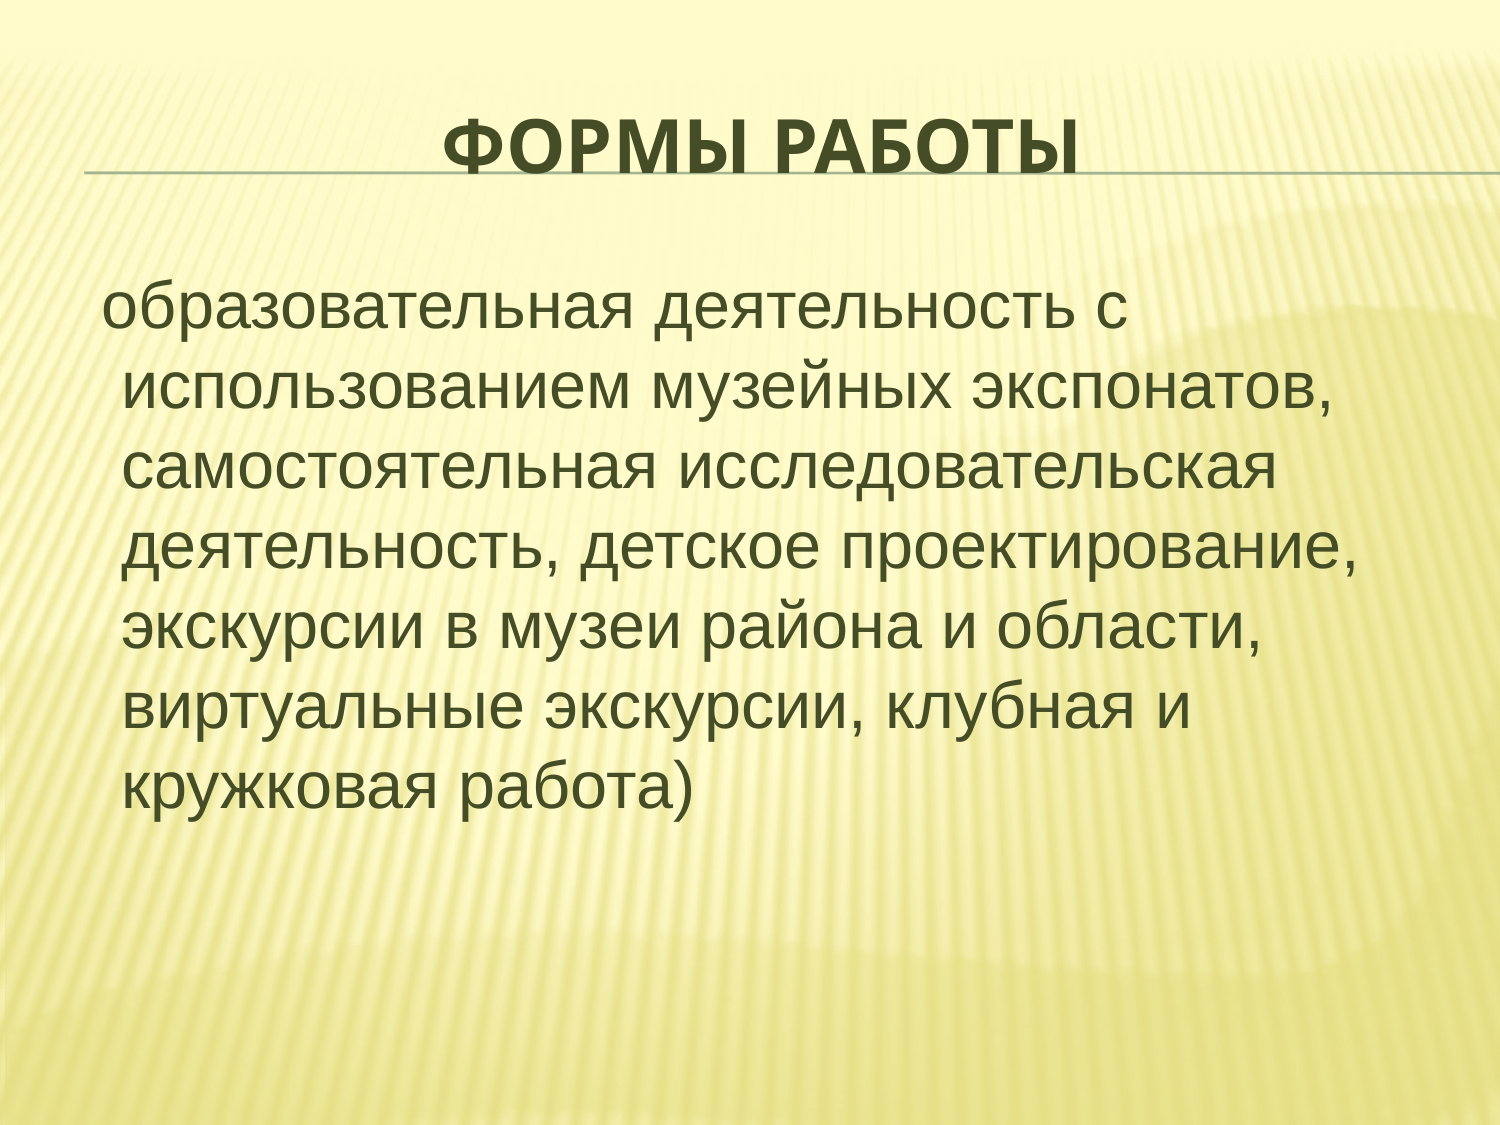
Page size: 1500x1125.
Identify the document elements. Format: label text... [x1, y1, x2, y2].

title Формы работы [50, 75, 1475, 213]
list образовательная деятельность с использованием музейных экспонатов, самостоятельная исследовательская деятельность, детское проектирование, экскурсии в музеи района и области, виртуальные экскурсии, клубная и кружковая работа) [50, 254, 1475, 998]
